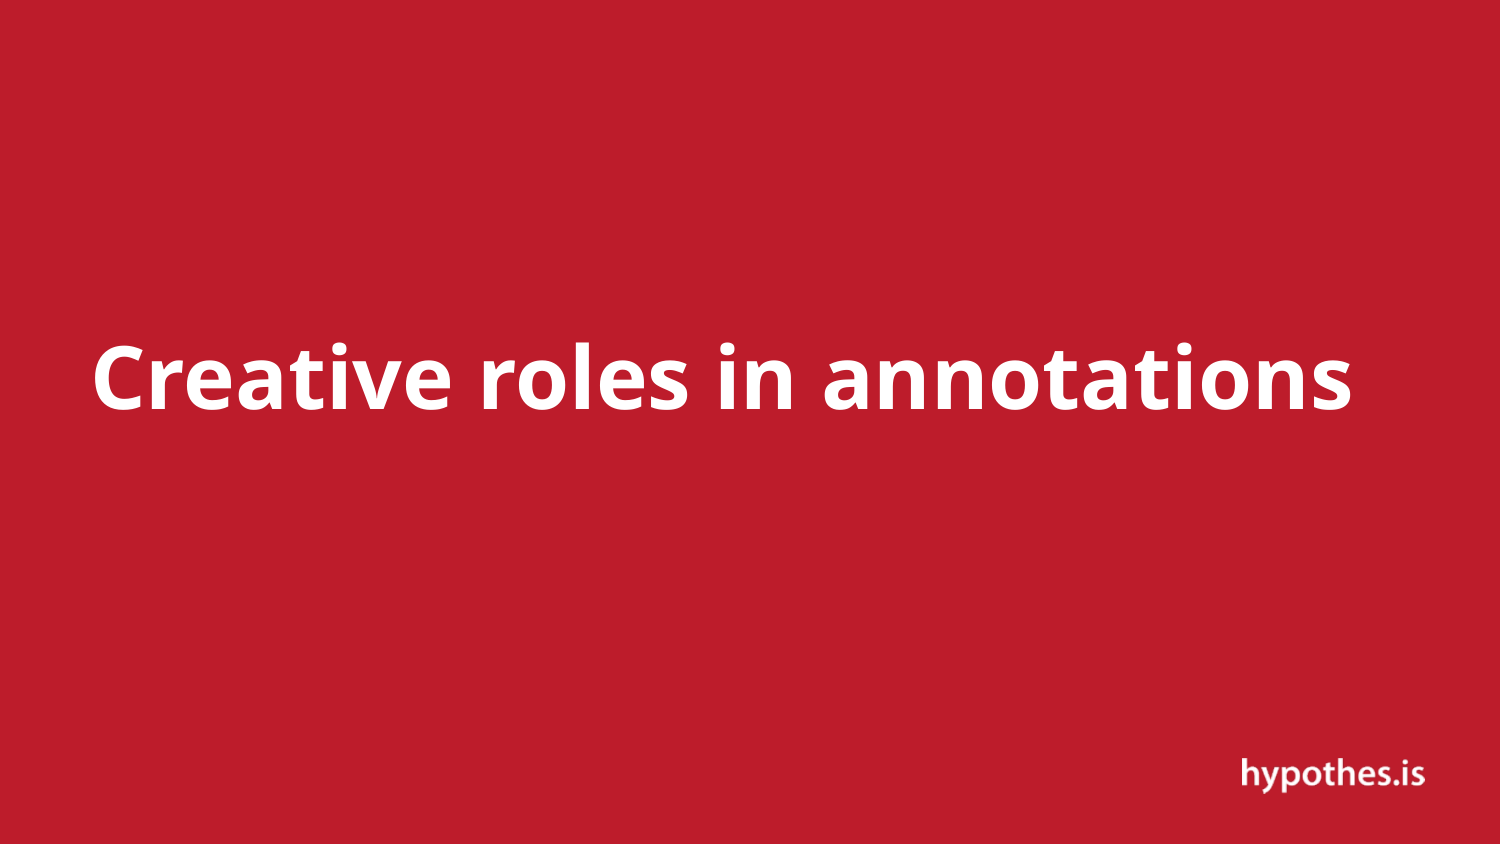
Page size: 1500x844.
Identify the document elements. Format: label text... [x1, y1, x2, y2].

picture [1242, 758, 1425, 794]
title Creative roles in annotations [75, 251, 1413, 442]
